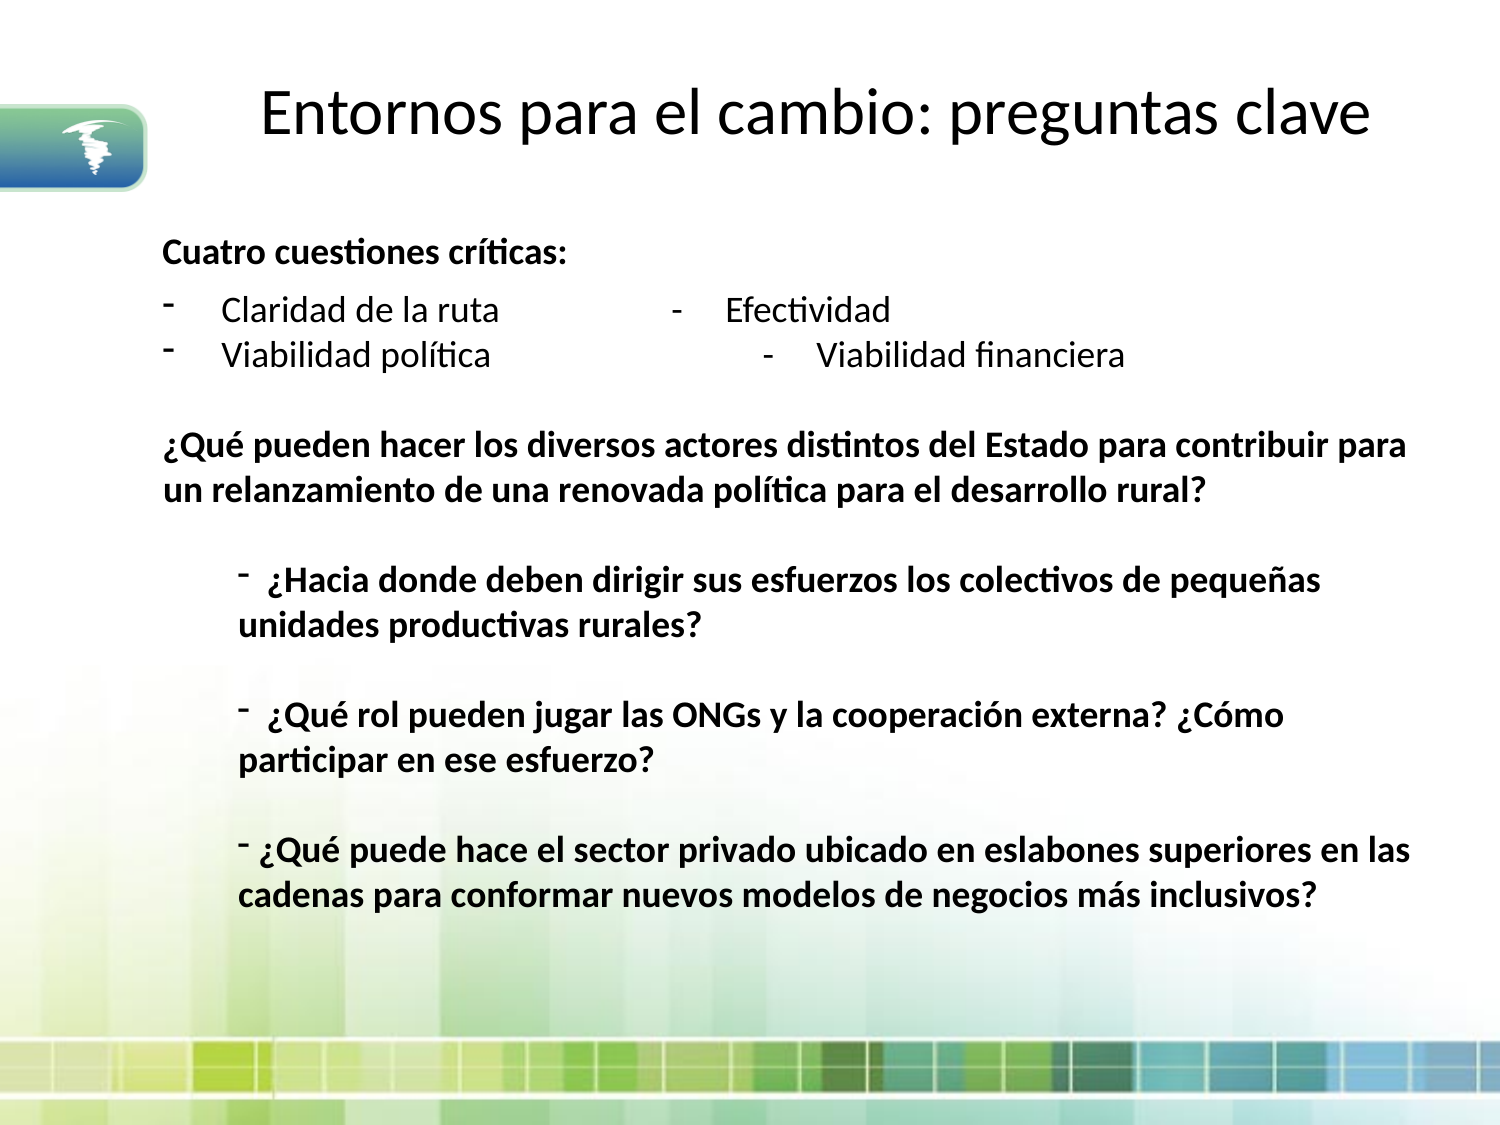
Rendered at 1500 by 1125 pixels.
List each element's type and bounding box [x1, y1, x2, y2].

text_box [0, 103, 149, 192]
picture [0, 0, 1500, 1125]
